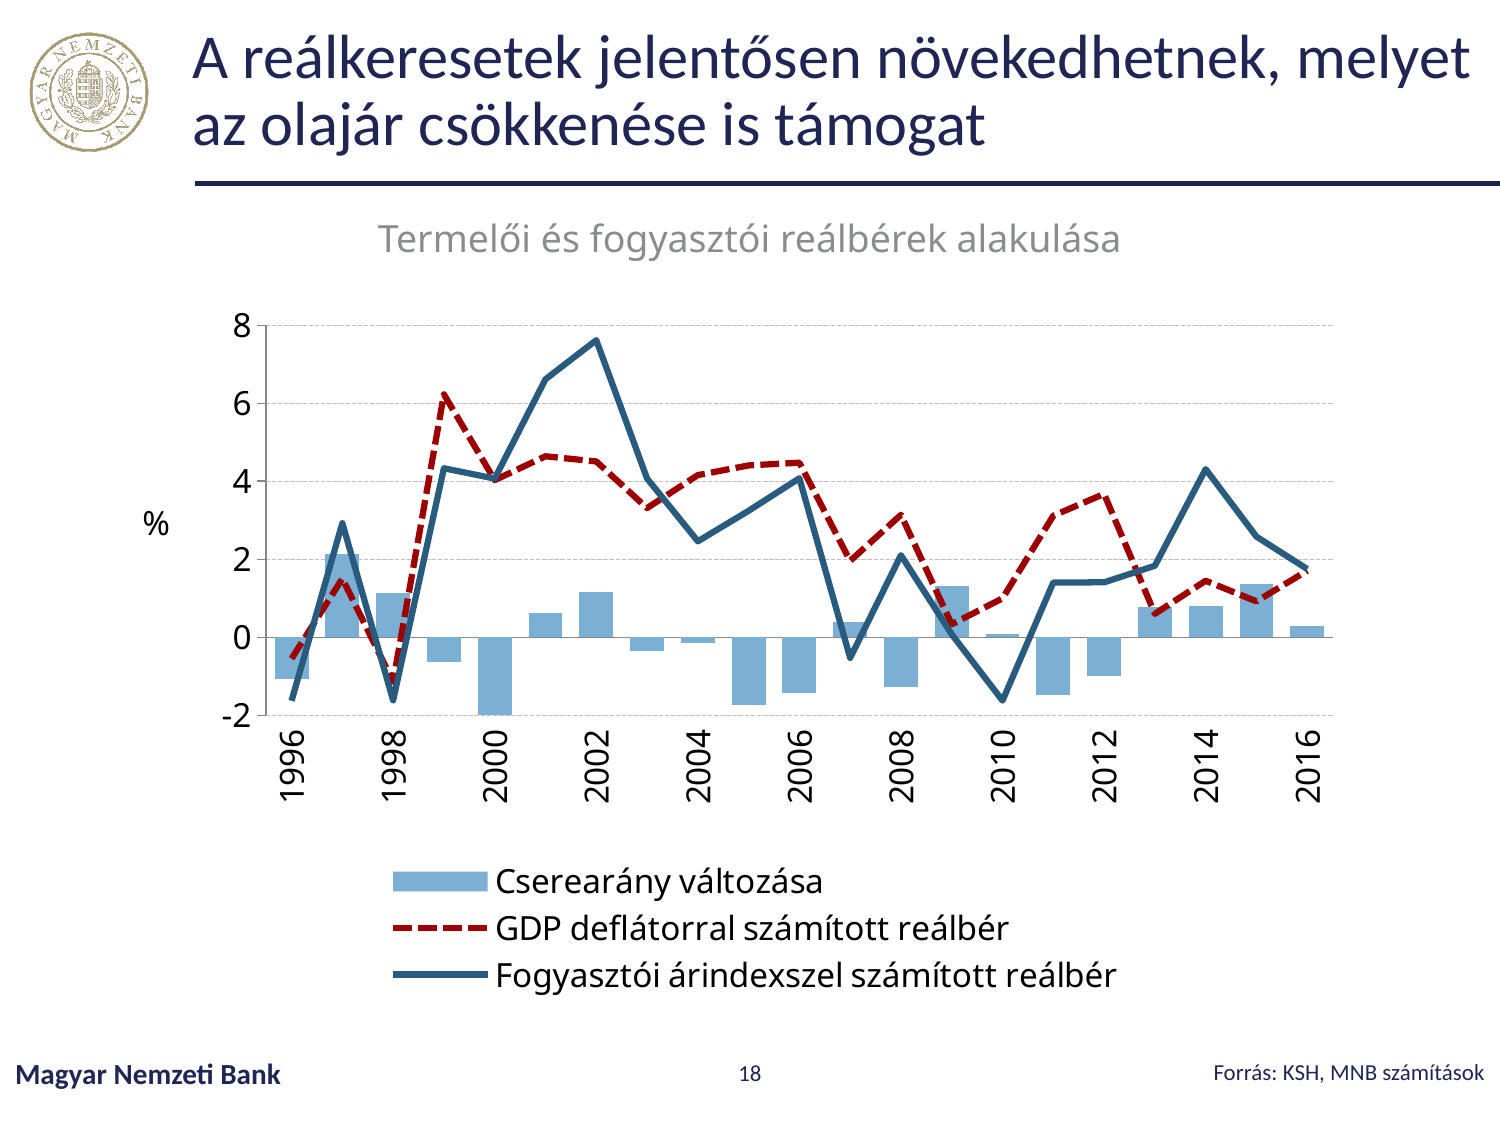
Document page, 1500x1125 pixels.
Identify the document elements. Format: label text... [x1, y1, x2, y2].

slide_number 18 [581, 1042, 919, 1103]
text_box Termelői és fogyasztói reálbérek alakulása [159, 208, 1341, 268]
picture [17, 21, 161, 165]
chart [135, 290, 1377, 1000]
footer Magyar Nemzeti Bank [0, 1042, 507, 1103]
list Forrás: KSH, MNB számítások [1116, 1042, 1500, 1103]
title A reálkeresetek jelentősen növekedhetnek, melyet az olajár csökkenése is támogat [177, 29, 1500, 155]
